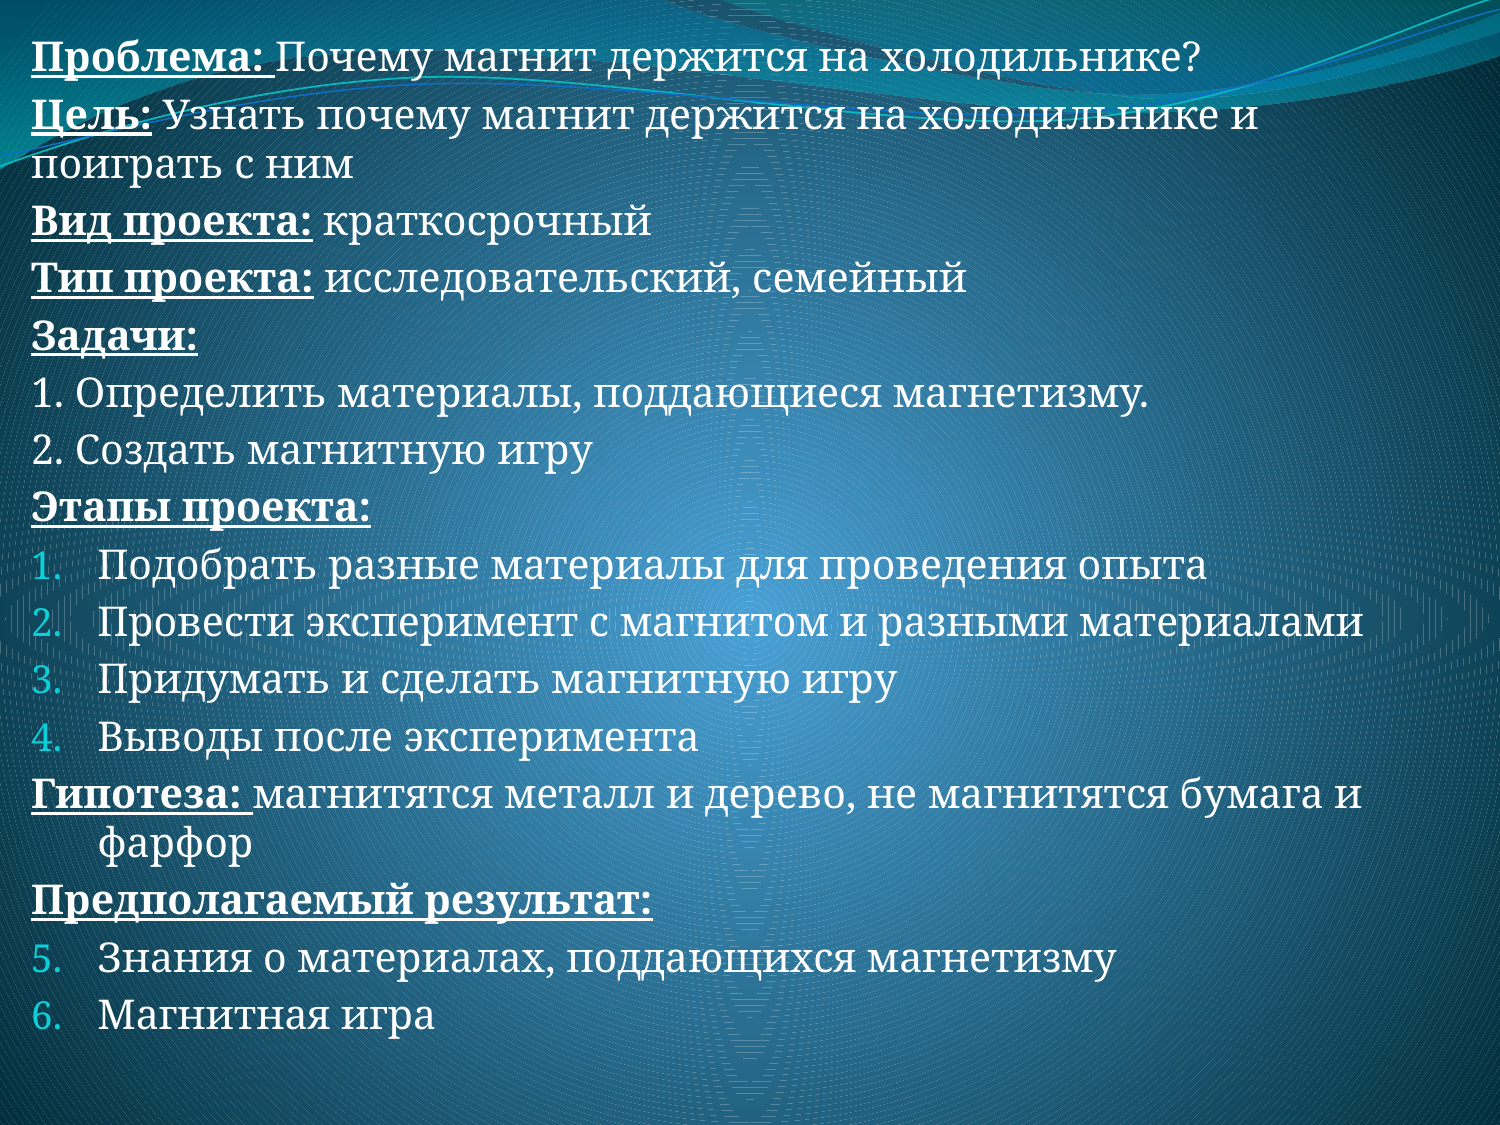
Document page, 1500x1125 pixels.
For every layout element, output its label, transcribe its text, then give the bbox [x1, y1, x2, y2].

list Проблема: Почему магнит держится на холодильнике? Цель: Узнать почему магнит держится на холодильнике и поиграть с ним Вид проекта: краткосрочный Тип проекта: исследовательский, семейный Задачи: 1. Определить материалы, поддающиеся магнетизму. 2. Создать магнитную игру Этапы проекта: Подобрать разные материалы для проведения опыта Провести эксперимент с магнитом и разными материалами Придумать и сделать магнитную игру Выводы после эксперимента Гипотеза: магнитятся металл и дерево, не магнитятся бумага и фарфор Предполагаемый результат: Знания о материалах, поддающихся магнетизму Магнитная игра [23, 23, 1393, 1049]
